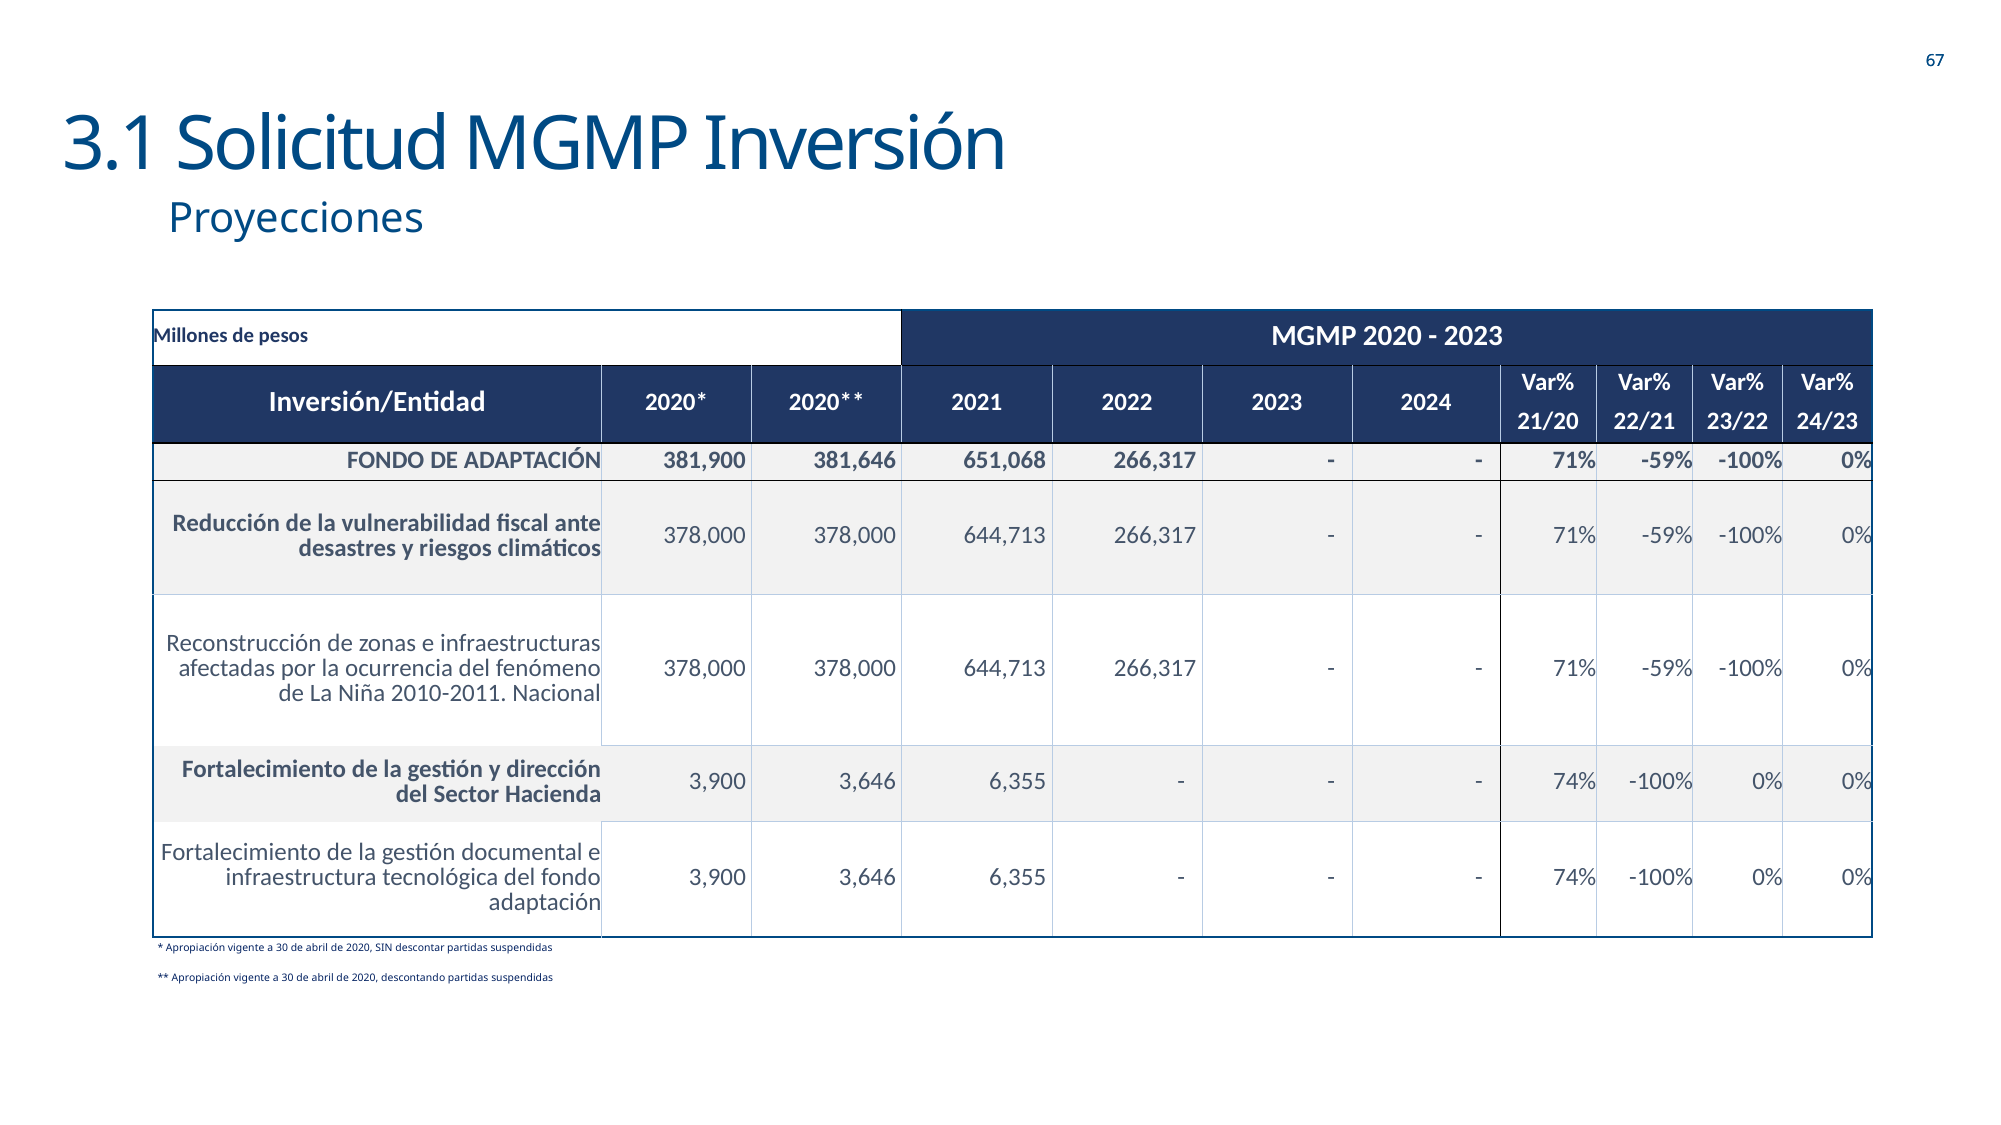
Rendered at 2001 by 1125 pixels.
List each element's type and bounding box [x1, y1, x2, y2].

table_cell [1693, 595, 1782, 745]
table_cell [602, 595, 751, 745]
table_cell [1597, 366, 1692, 442]
list [153, 188, 2000, 249]
table_cell [1353, 822, 1500, 936]
table_cell [1203, 595, 1352, 745]
table_cell [1501, 822, 1596, 936]
table_cell [902, 444, 1052, 480]
table_cell [602, 366, 751, 442]
table_cell [1501, 595, 1596, 745]
table_cell [902, 822, 1052, 936]
table_cell [1203, 481, 1352, 594]
table_cell [1783, 444, 1871, 480]
table_cell [1203, 822, 1352, 936]
table_cell [602, 444, 751, 480]
table_cell [1053, 595, 1202, 745]
table_cell [1053, 822, 1202, 936]
table_cell [154, 366, 601, 442]
table_cell [158, 954, 1159, 1001]
table_cell [1203, 444, 1352, 480]
table_cell [154, 595, 751, 936]
table_cell [1501, 444, 1596, 480]
table_cell [752, 746, 901, 821]
table_cell [902, 595, 1052, 745]
table_cell [154, 481, 601, 594]
table_cell [752, 444, 901, 480]
table_cell [1597, 822, 1692, 936]
table_cell [1783, 822, 1871, 936]
table_cell [1693, 481, 1782, 594]
table_cell [1693, 366, 1782, 442]
table_cell [902, 481, 1052, 594]
table_header [902, 311, 1871, 365]
table_cell [1783, 366, 1871, 442]
table_cell [1783, 595, 1871, 745]
table_cell [1353, 444, 1500, 480]
table_cell [602, 481, 751, 594]
table_cell [1203, 746, 1352, 821]
table_cell [154, 444, 601, 480]
table_cell [1597, 444, 1692, 480]
table_cell [1353, 595, 1500, 745]
table_cell [1053, 481, 1202, 594]
table_cell [1693, 746, 1782, 821]
table_cell [1693, 822, 1782, 936]
table_cell [1501, 366, 1596, 442]
table_cell [902, 366, 1052, 442]
table_cell [1501, 746, 1596, 821]
table_cell [1597, 481, 1692, 594]
table_cell [1783, 746, 1871, 821]
table_cell [1353, 366, 1500, 442]
table_cell [902, 746, 1052, 821]
table_cell [1053, 746, 1202, 821]
table_cell [1783, 481, 1871, 594]
table_cell [1053, 366, 1202, 442]
table_cell [1597, 746, 1692, 821]
table_cell [1597, 595, 1692, 745]
table_cell [752, 822, 901, 936]
table_cell [1353, 746, 1500, 821]
table_cell [752, 366, 901, 442]
table_cell [1693, 444, 1782, 480]
table_header [154, 311, 901, 365]
table_cell [752, 595, 901, 745]
table_cell [752, 481, 901, 594]
table_header [158, 940, 1159, 954]
table_cell [1501, 481, 1596, 594]
table_cell [1053, 444, 1202, 480]
table_cell [1203, 366, 1352, 442]
table_cell [602, 822, 751, 936]
title [48, 97, 1954, 189]
table_cell [1353, 481, 1500, 594]
